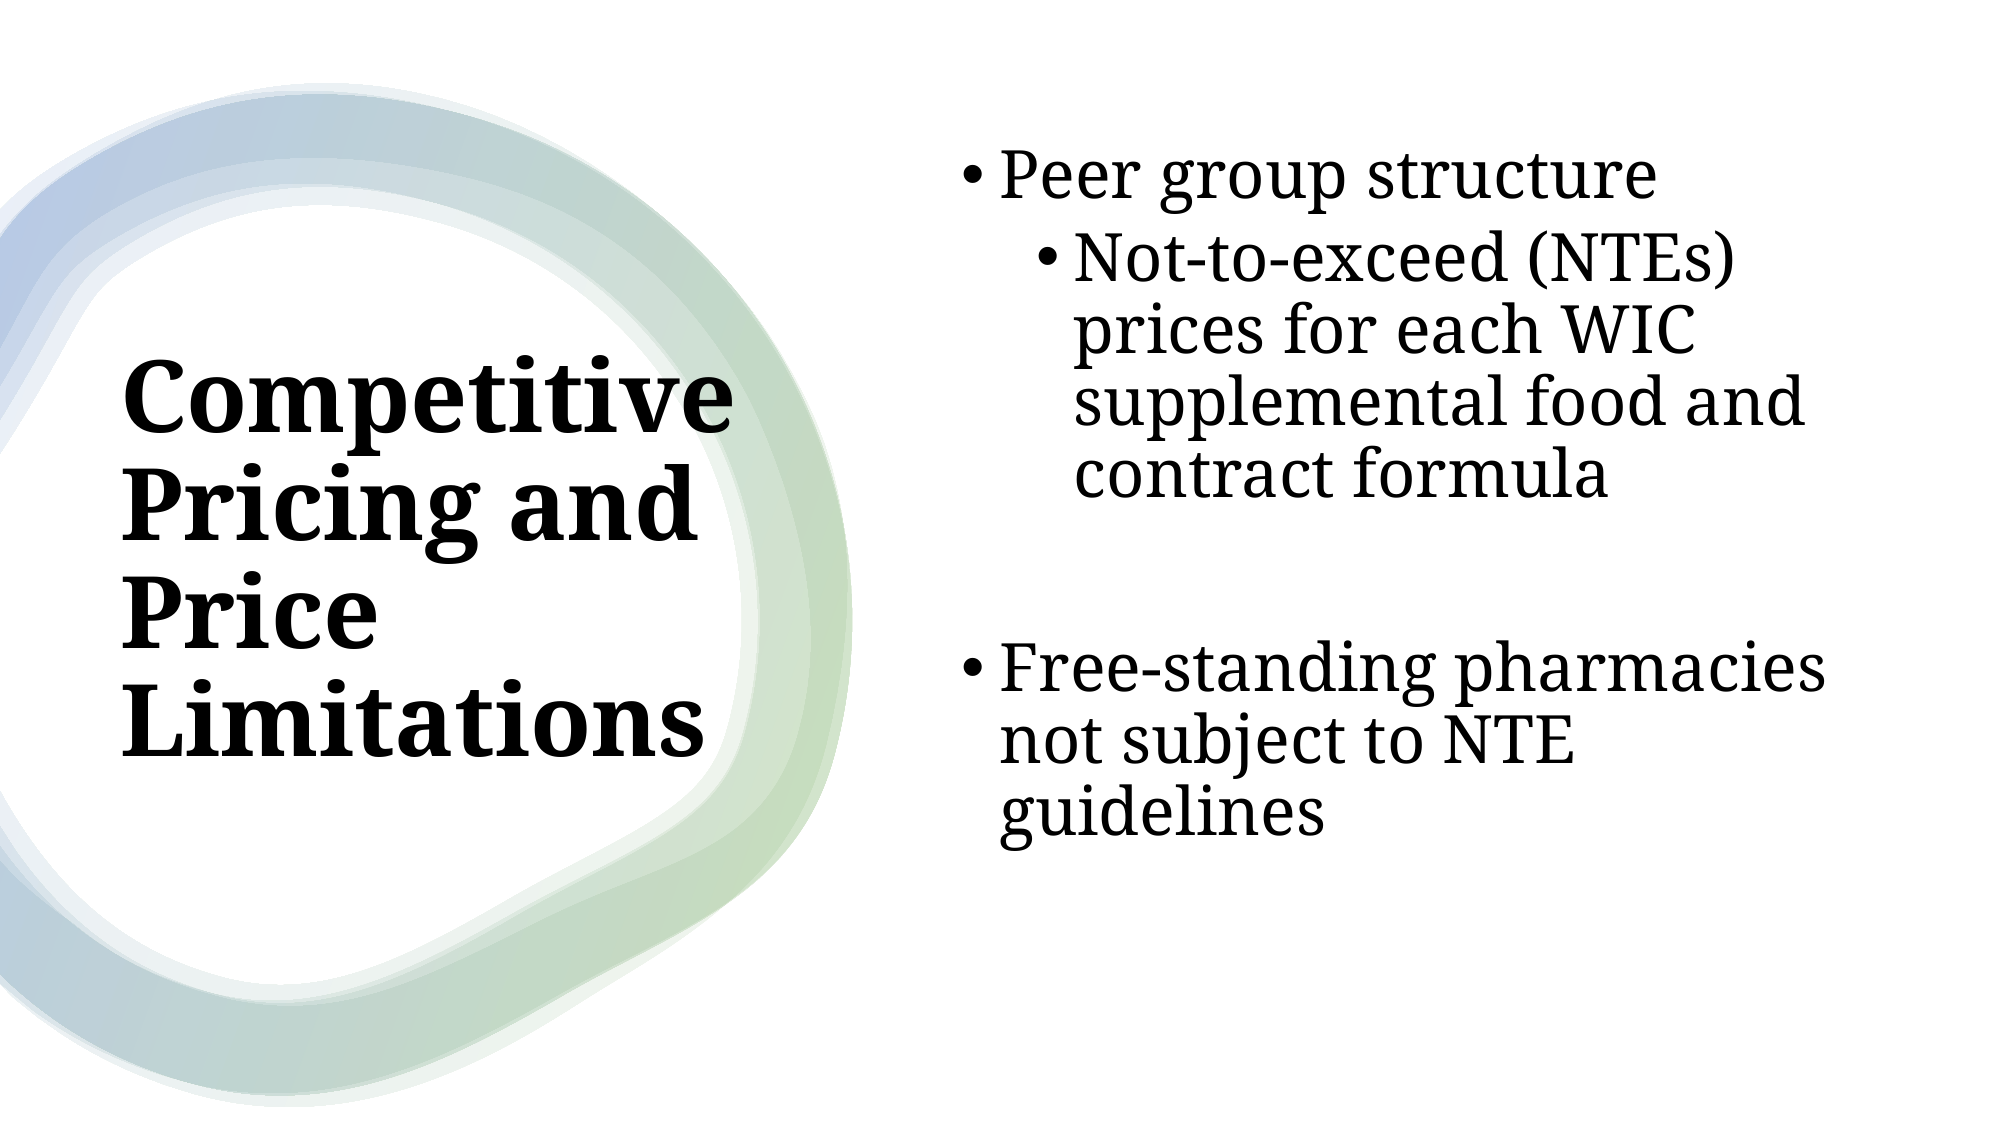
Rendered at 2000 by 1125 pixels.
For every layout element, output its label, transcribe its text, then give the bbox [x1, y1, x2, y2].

list Peer group structure Not-to-exceed (NTEs) prices for each WIC supplemental food and contract formula Free-standing pharmacies not subject to NTE guidelines [946, 133, 1850, 992]
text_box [0, 83, 853, 1107]
text_box [0, 0, 2000, 1125]
